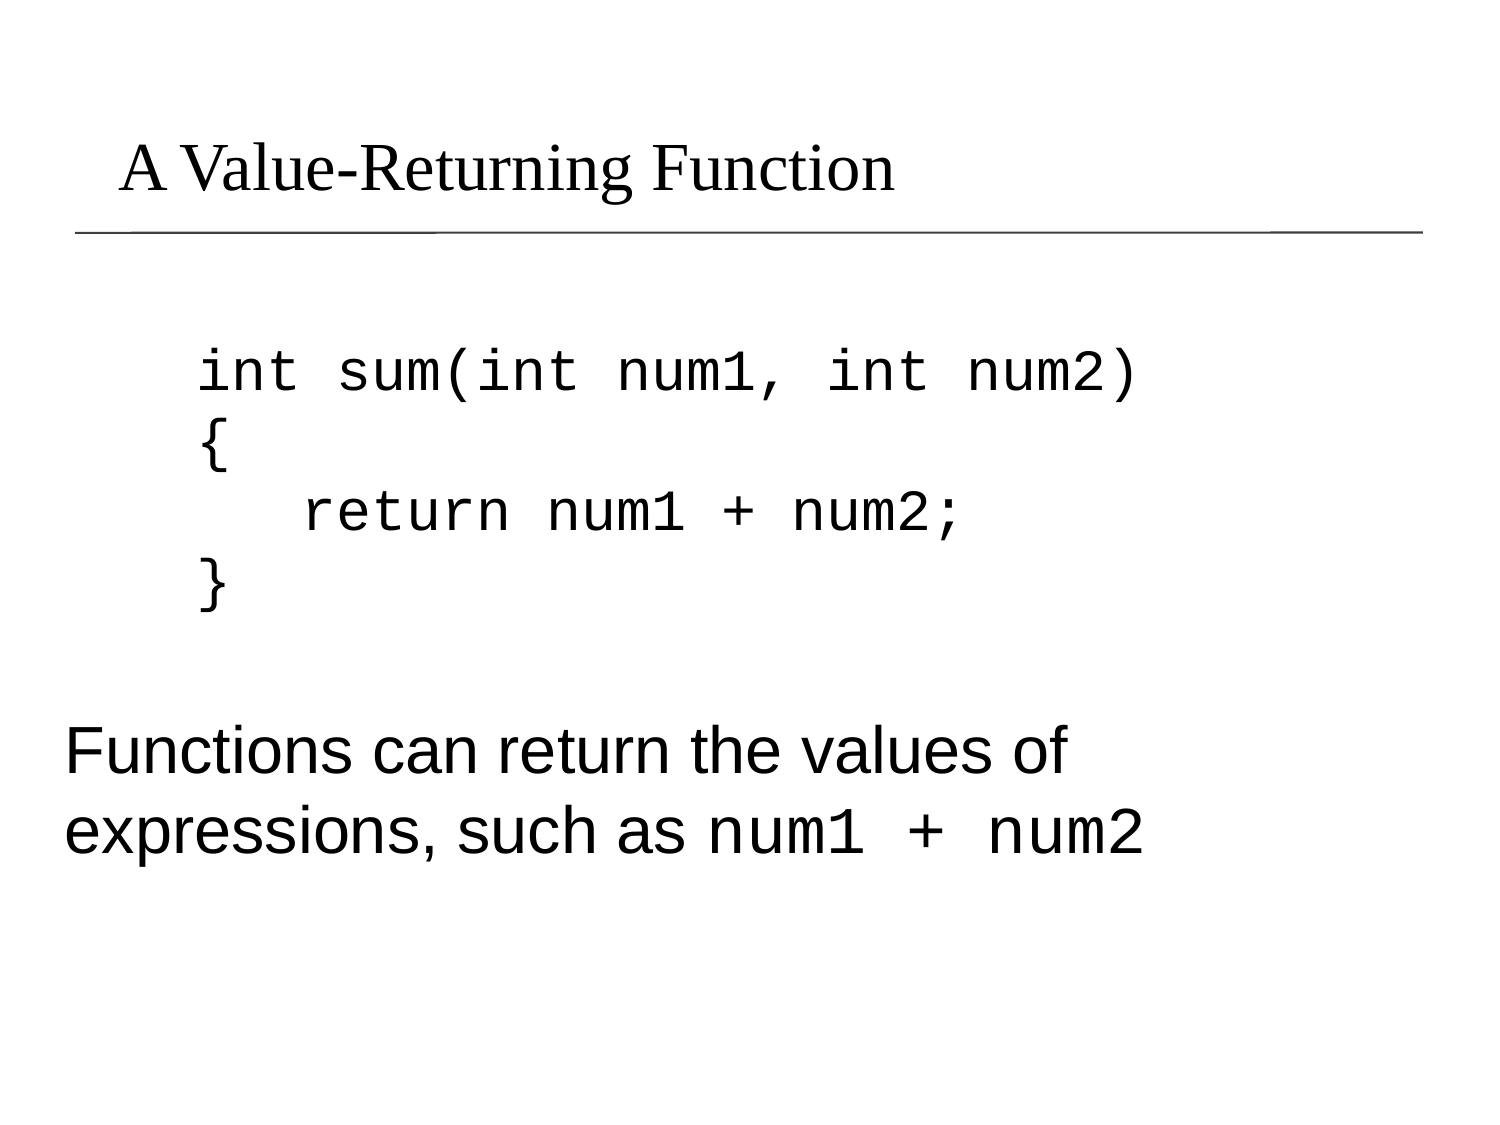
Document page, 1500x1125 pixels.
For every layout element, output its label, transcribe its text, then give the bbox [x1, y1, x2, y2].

text_box int sum(int num1, int num2) { return num1 + num2; } [125, 324, 1200, 620]
text_box Functions can return the values of expressions, such as num1 + num2 [49, 699, 1263, 875]
text_box [150, 812, 1313, 908]
title A Value-Returning Function [103, 59, 1397, 278]
